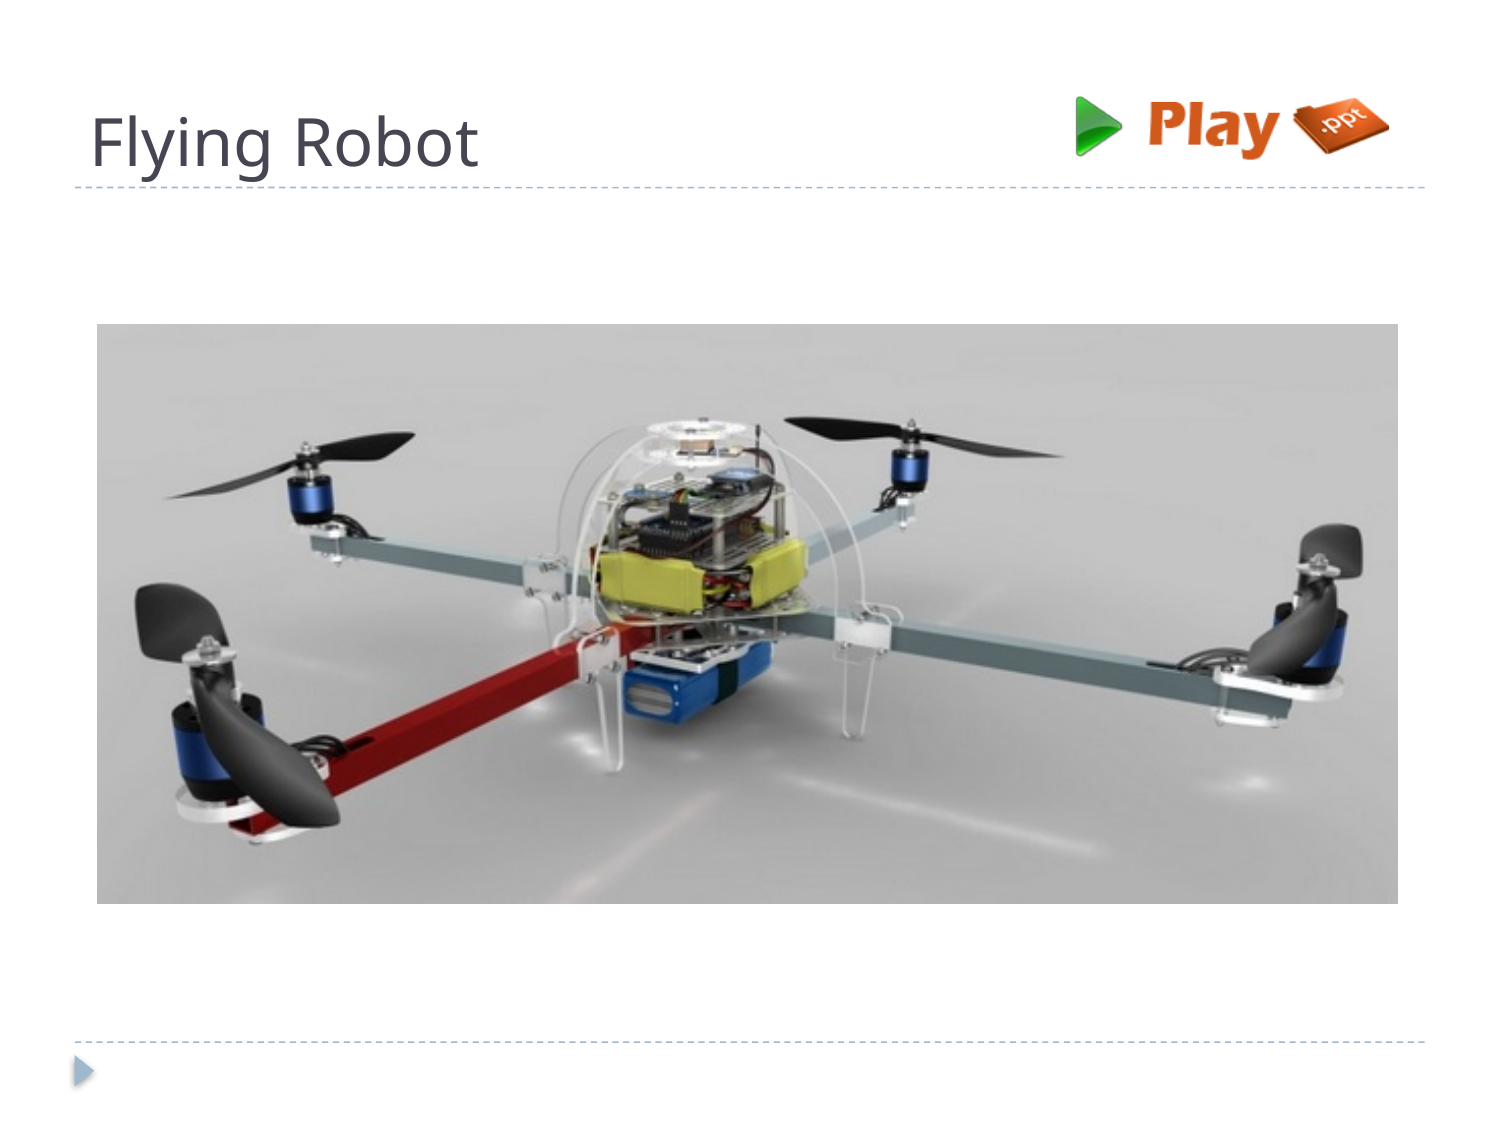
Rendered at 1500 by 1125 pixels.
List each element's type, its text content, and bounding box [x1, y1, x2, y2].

title Flying Robot [75, 24, 1425, 188]
picture [1049, 84, 1415, 167]
picture [97, 324, 1398, 905]
